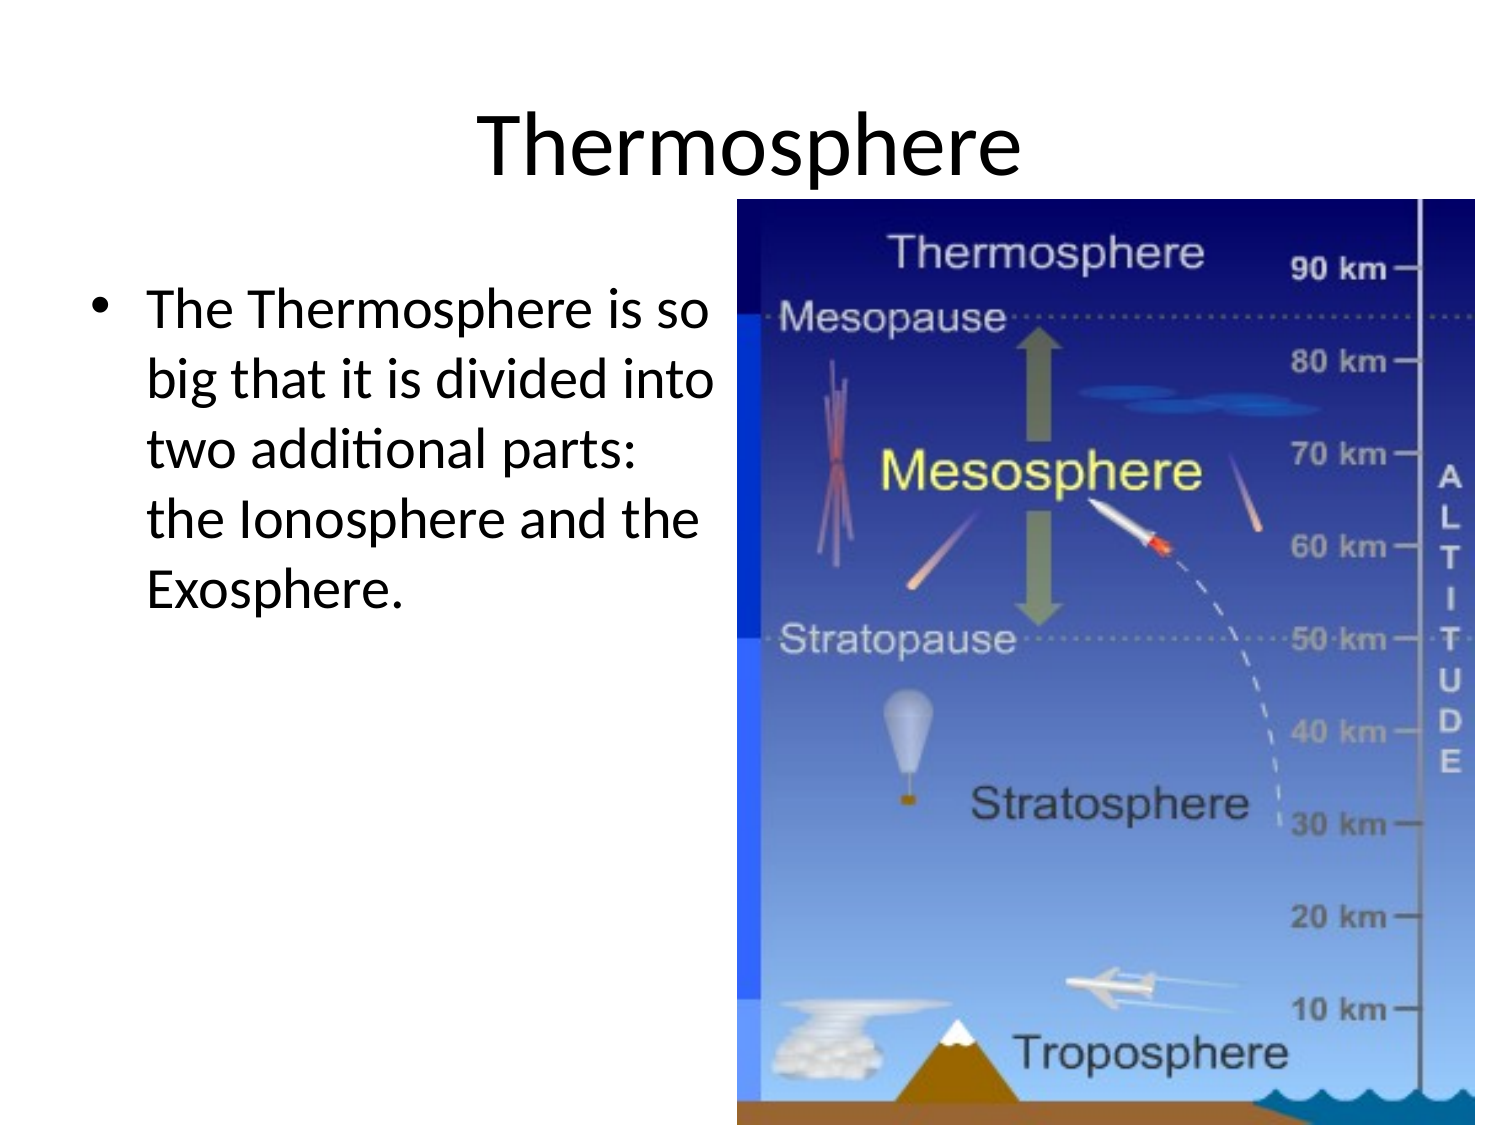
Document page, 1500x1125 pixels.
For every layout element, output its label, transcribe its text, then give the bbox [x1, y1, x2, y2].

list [737, 199, 1476, 1125]
list The Thermosphere is so big that it is divided into two additional parts: the Ionosphere and the Exosphere. [75, 262, 732, 1005]
title Thermosphere [75, 45, 1425, 233]
